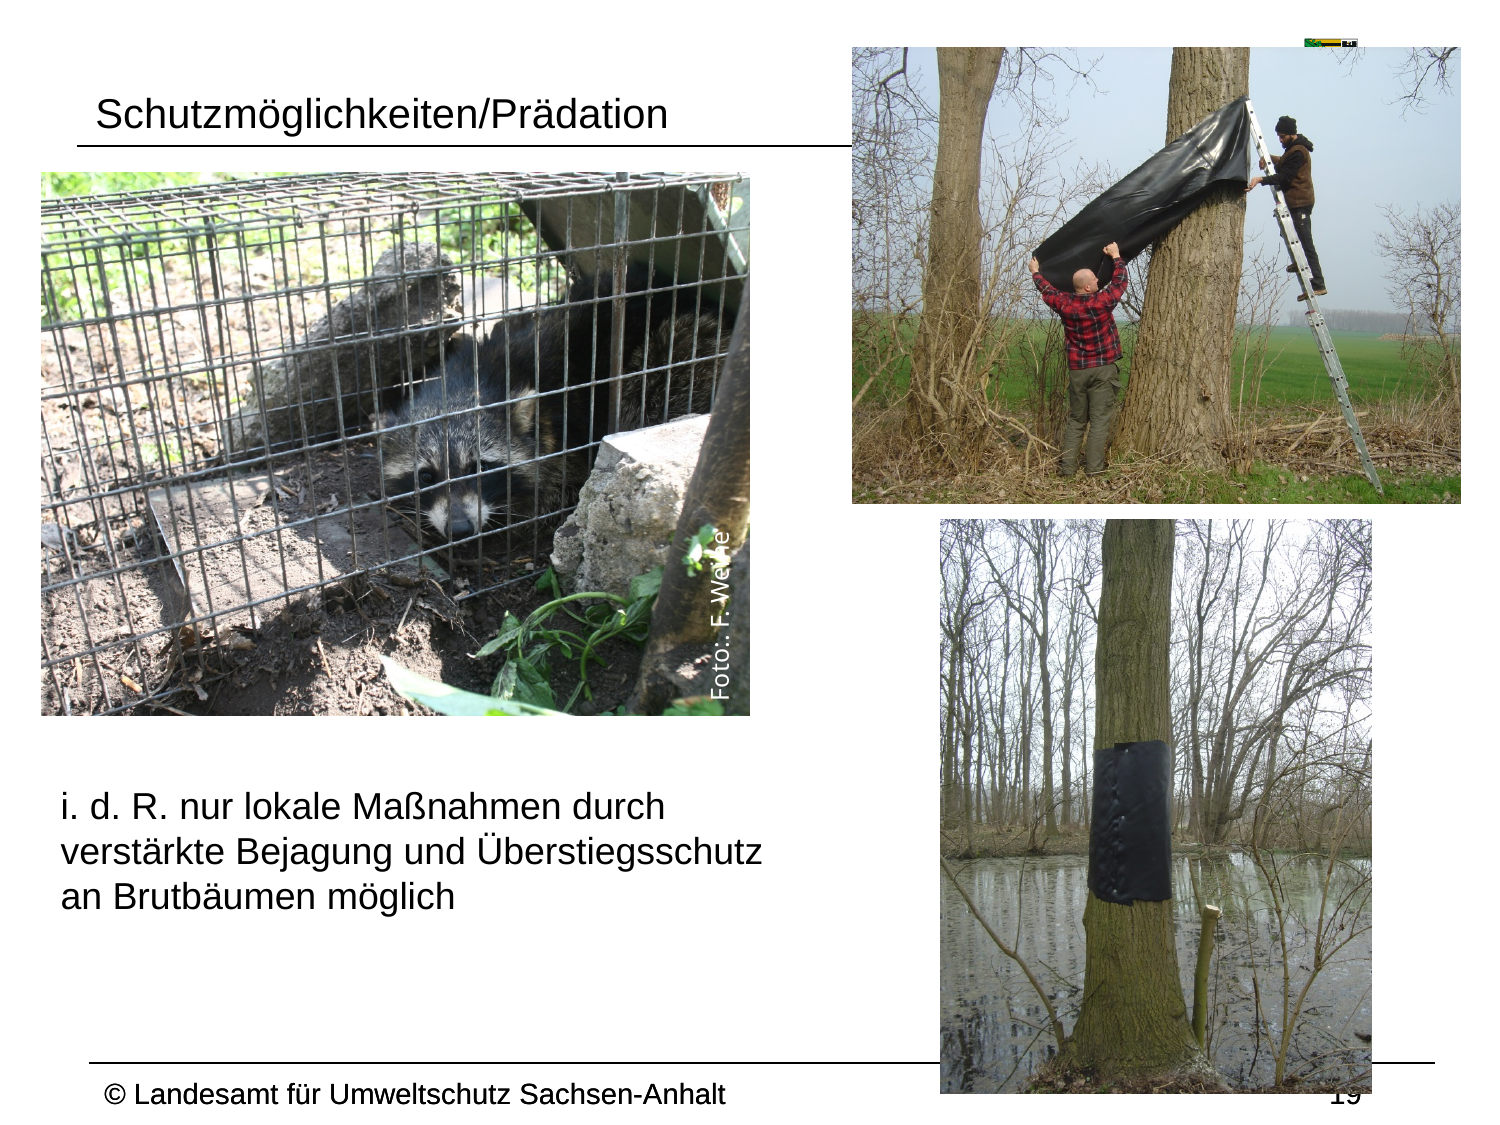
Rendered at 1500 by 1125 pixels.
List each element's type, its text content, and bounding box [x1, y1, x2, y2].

picture [852, 47, 1461, 504]
text_box i. d. R. nur lokale Maßnahmen durch verstärkte Bejagung und Überstiegsschutz an Brutbäumen möglich [45, 775, 814, 925]
text_box Schutzmöglichkeiten/Prädation [80, 79, 684, 144]
picture [940, 519, 1373, 1095]
picture [40, 172, 750, 717]
